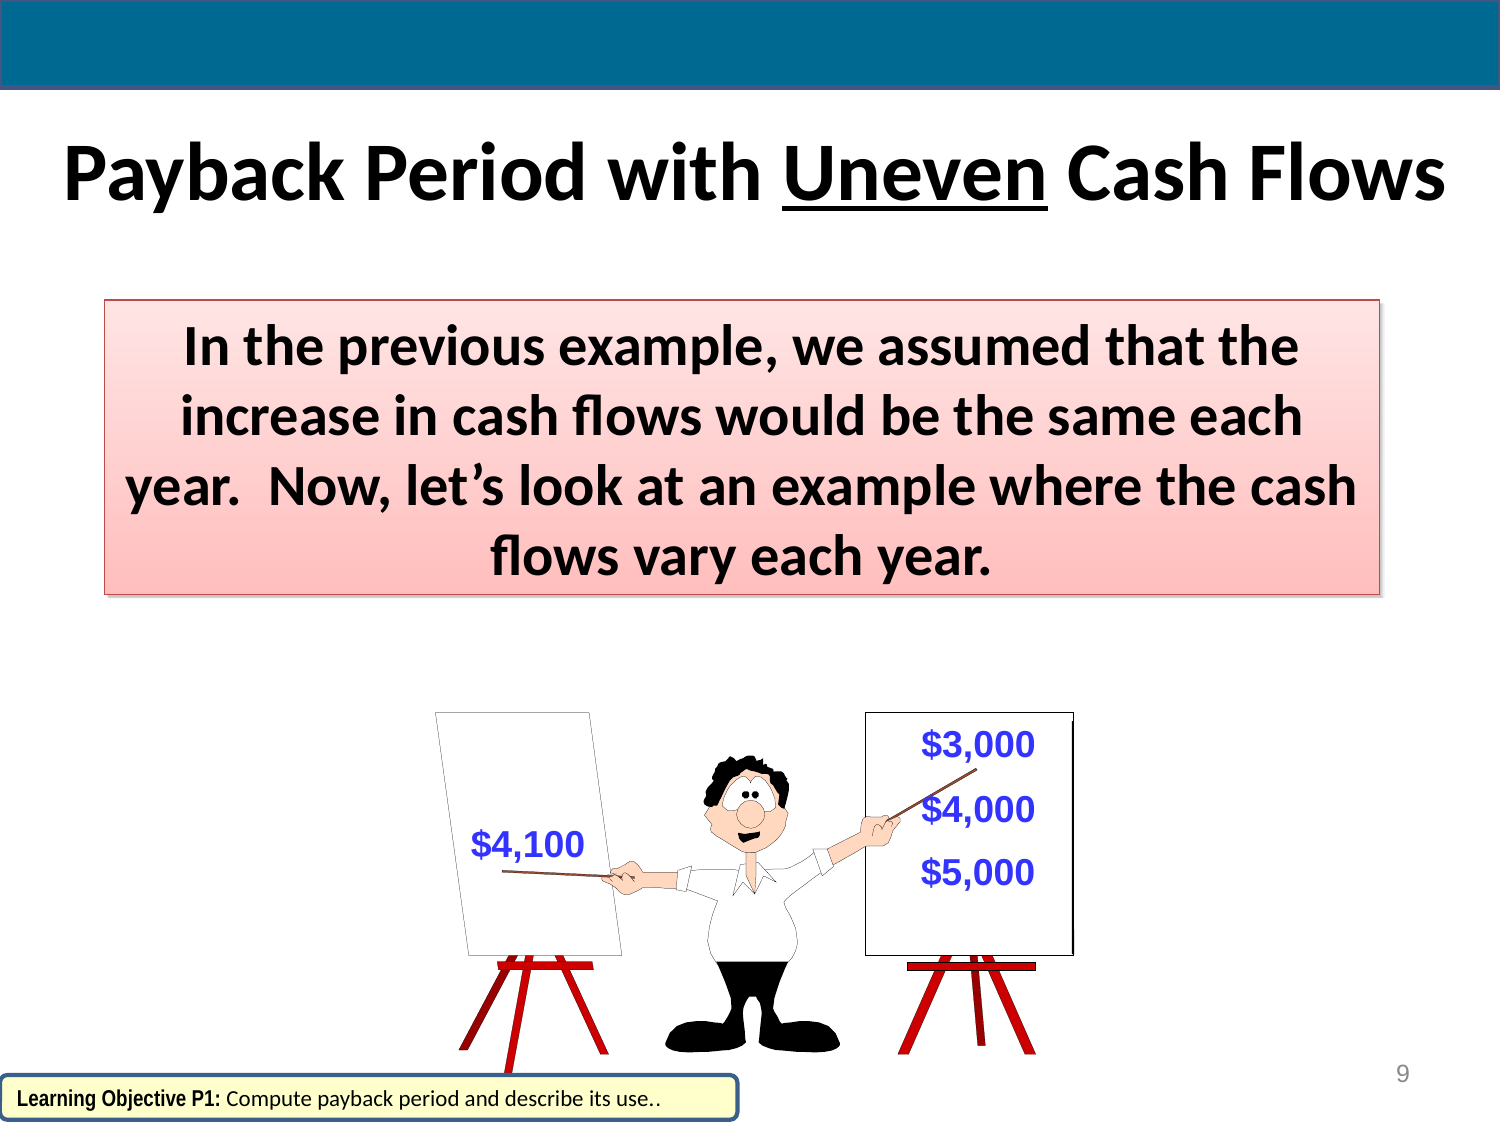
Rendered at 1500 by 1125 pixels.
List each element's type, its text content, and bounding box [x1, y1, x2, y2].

slide_number 9 [1074, 1042, 1425, 1103]
text_box In the previous example, we assumed that the increase in cash flows would be the same each year. Now, let’s look at an example where the cash flows vary each year. [104, 299, 1380, 595]
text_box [435, 712, 1076, 1084]
title Payback Period with Uneven Cash Flows [42, 72, 1468, 261]
text_box Learning Objective P1: Compute payback period and describe its use.. [0, 1074, 738, 1120]
